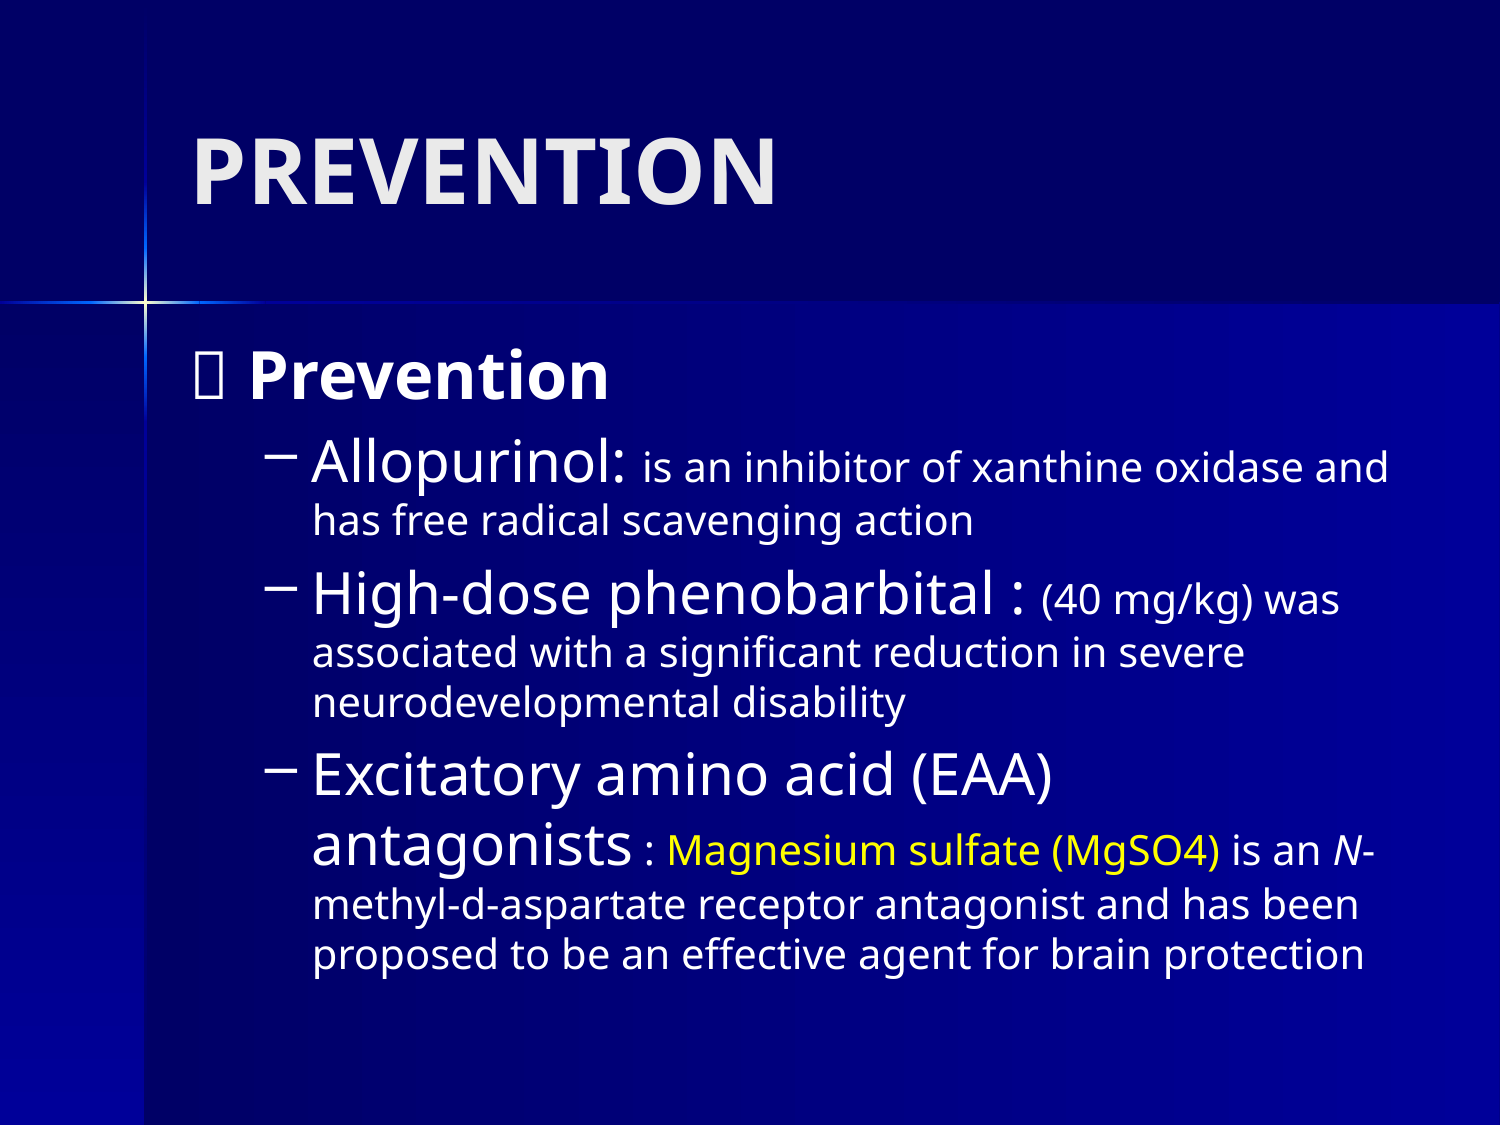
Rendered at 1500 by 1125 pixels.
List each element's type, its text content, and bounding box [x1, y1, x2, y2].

title PREVENTION [174, 50, 1413, 285]
list  Prevention Allopurinol: is an inhibitor of xanthine oxidase and has free radical scavenging action High-dose phenobarbital : (40 mg/kg) was associated with a significant reduction in severe neurodevelopmental disability Excitatory amino acid (EAA) antagonists : Magnesium sulfate (MgSO4) is an N-methyl-d-aspartate receptor antagonist and has been proposed to be an effective agent for brain protection [174, 324, 1413, 1000]
